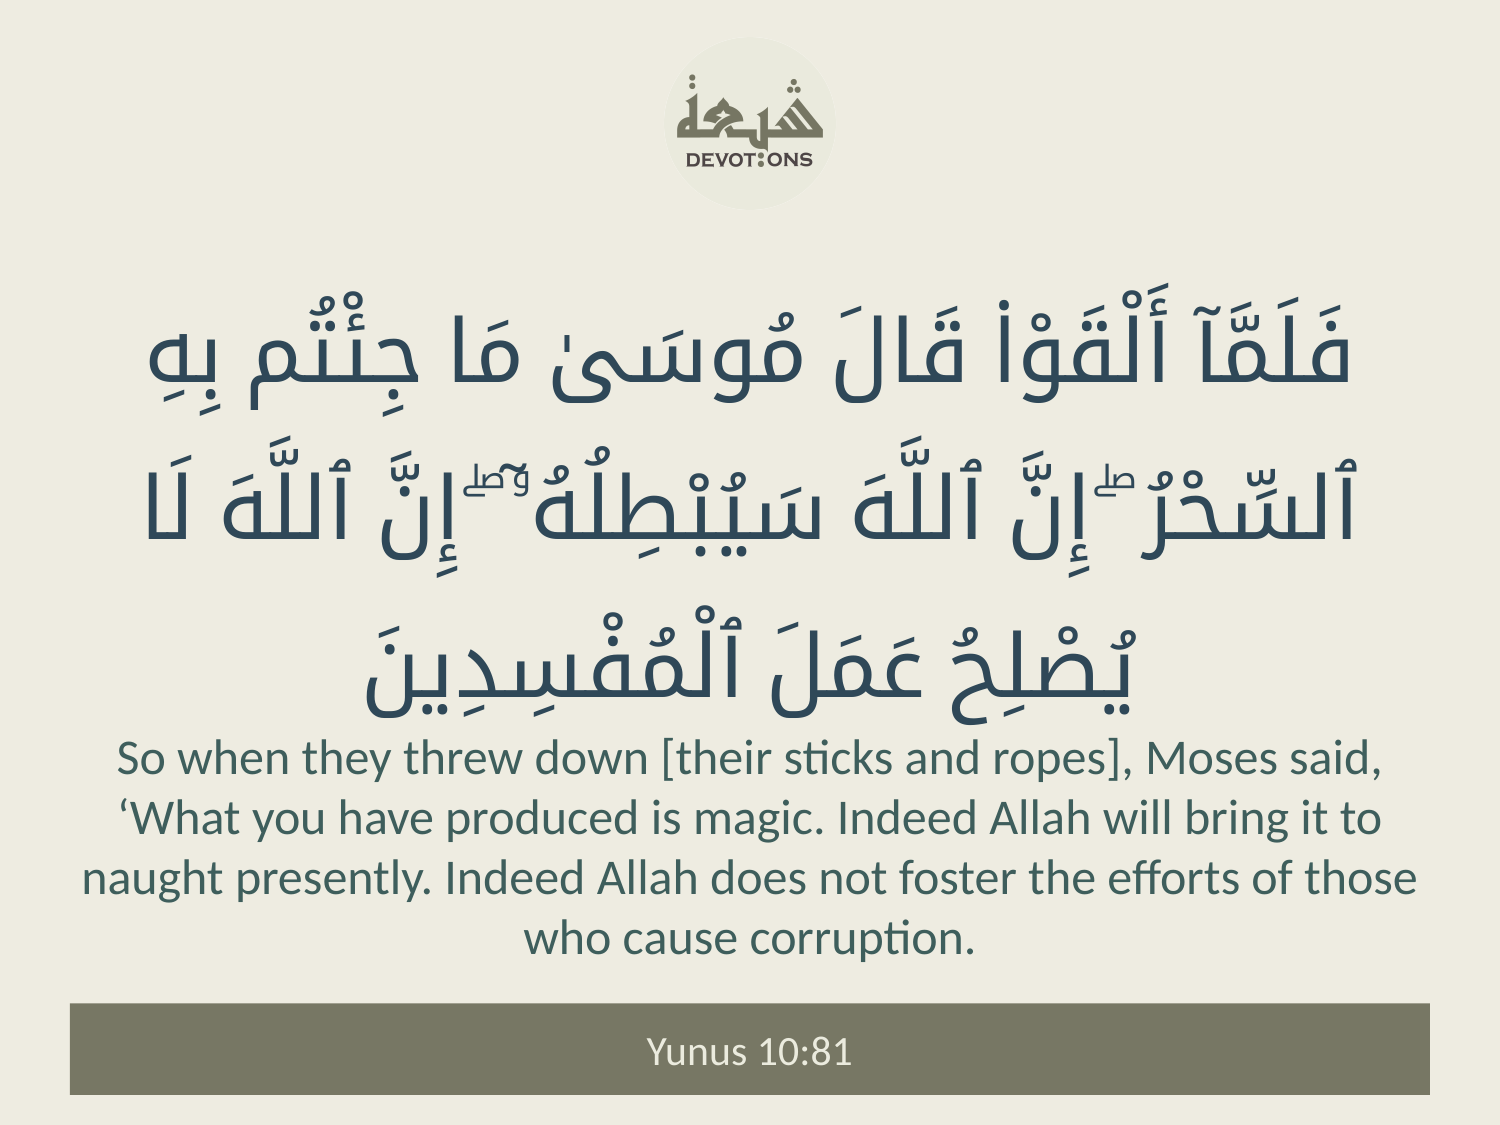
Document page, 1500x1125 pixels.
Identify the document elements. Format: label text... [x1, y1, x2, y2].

list فَلَمَّآ أَلْقَوْا۟ قَالَ مُوسَىٰ مَا جِئْتُم بِهِ ٱلسِّحْرُ ۖ إِنَّ ٱللَّهَ سَيُبْطِلُهُۥٓ ۖ إِنَّ ٱللَّهَ لَا يُصْلِحُ عَمَلَ ٱلْمُفْسِدِينَ So when they threw down [their sticks and ropes], Moses said, ‘What you have produced is magic. Indeed Allah will bring it to naught presently. Indeed Allah does not foster the efforts of those who cause corruption. [69, 203, 1430, 1003]
picture [656, 29, 844, 203]
list Yunus 10:81 [69, 1003, 1430, 1095]
